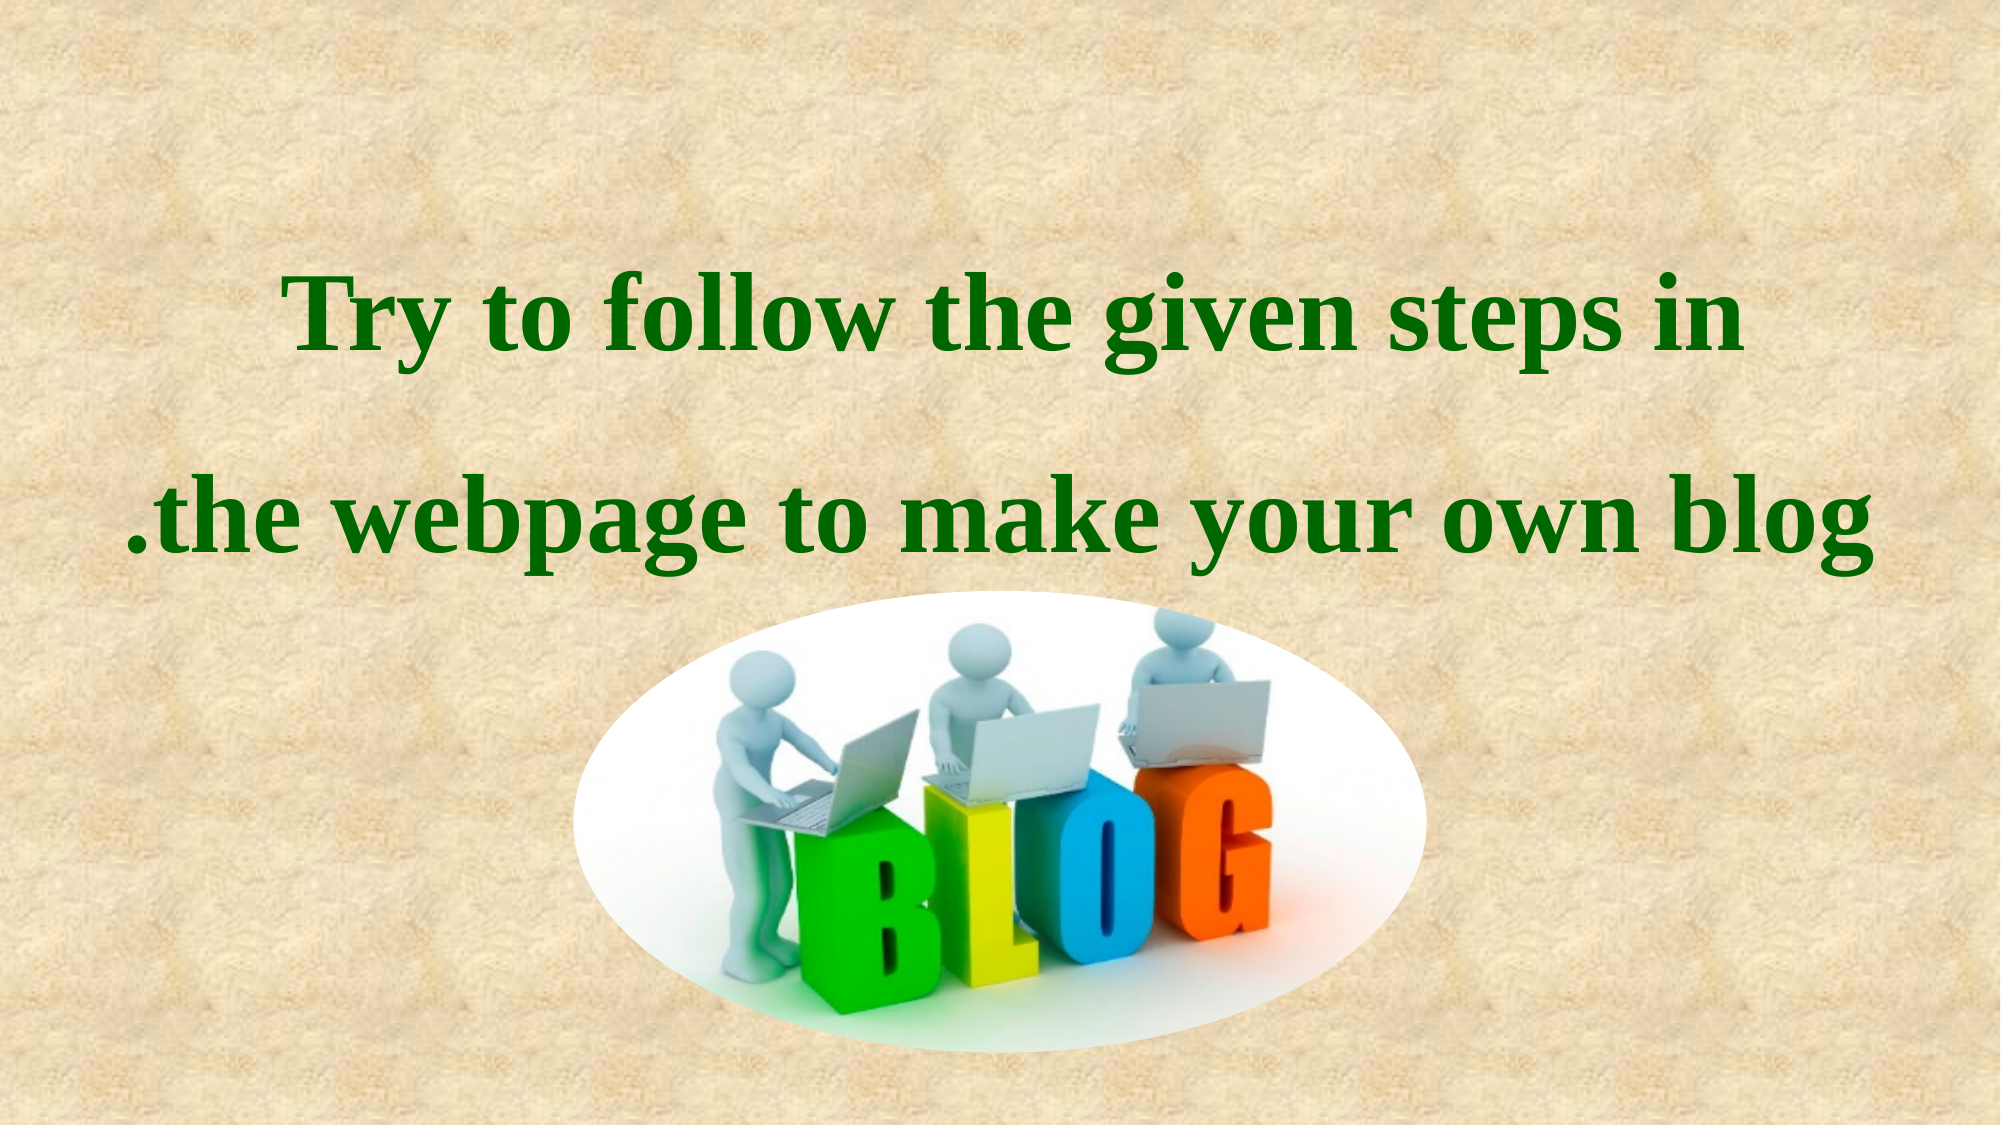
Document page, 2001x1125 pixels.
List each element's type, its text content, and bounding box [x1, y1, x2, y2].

picture [0, 0, 2001, 1125]
text_box Try to follow the given steps in the webpage to make your own blog. [109, 162, 1891, 583]
